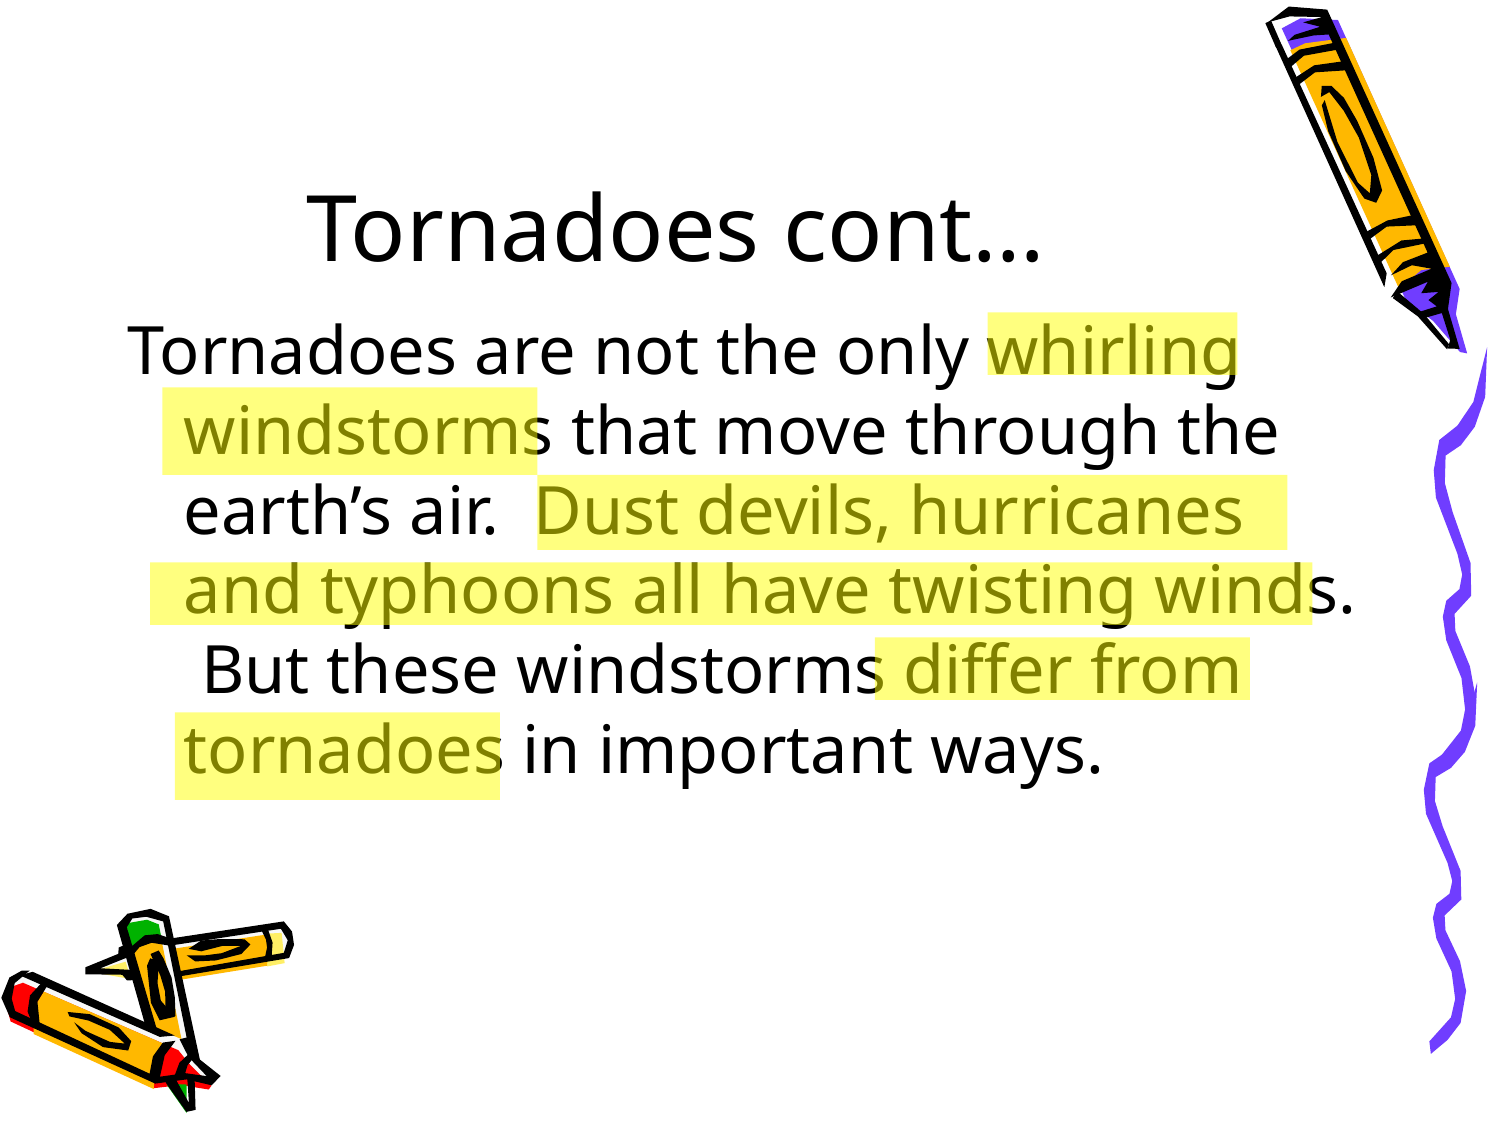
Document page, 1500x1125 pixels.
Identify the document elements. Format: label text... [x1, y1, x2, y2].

text_box [537, 474, 1288, 550]
title Tornadoes cont… [112, 24, 1240, 288]
list Tornadoes are not the only whirling windstorms that move through the earth’s air. Dust devils, hurricanes and typhoons all have twisting winds. But these windstorms differ from tornadoes in important ways. [112, 299, 1376, 901]
text_box [987, 312, 1238, 375]
text_box [874, 637, 1250, 700]
text_box [162, 387, 538, 475]
text_box [150, 562, 1313, 625]
text_box [174, 712, 500, 800]
